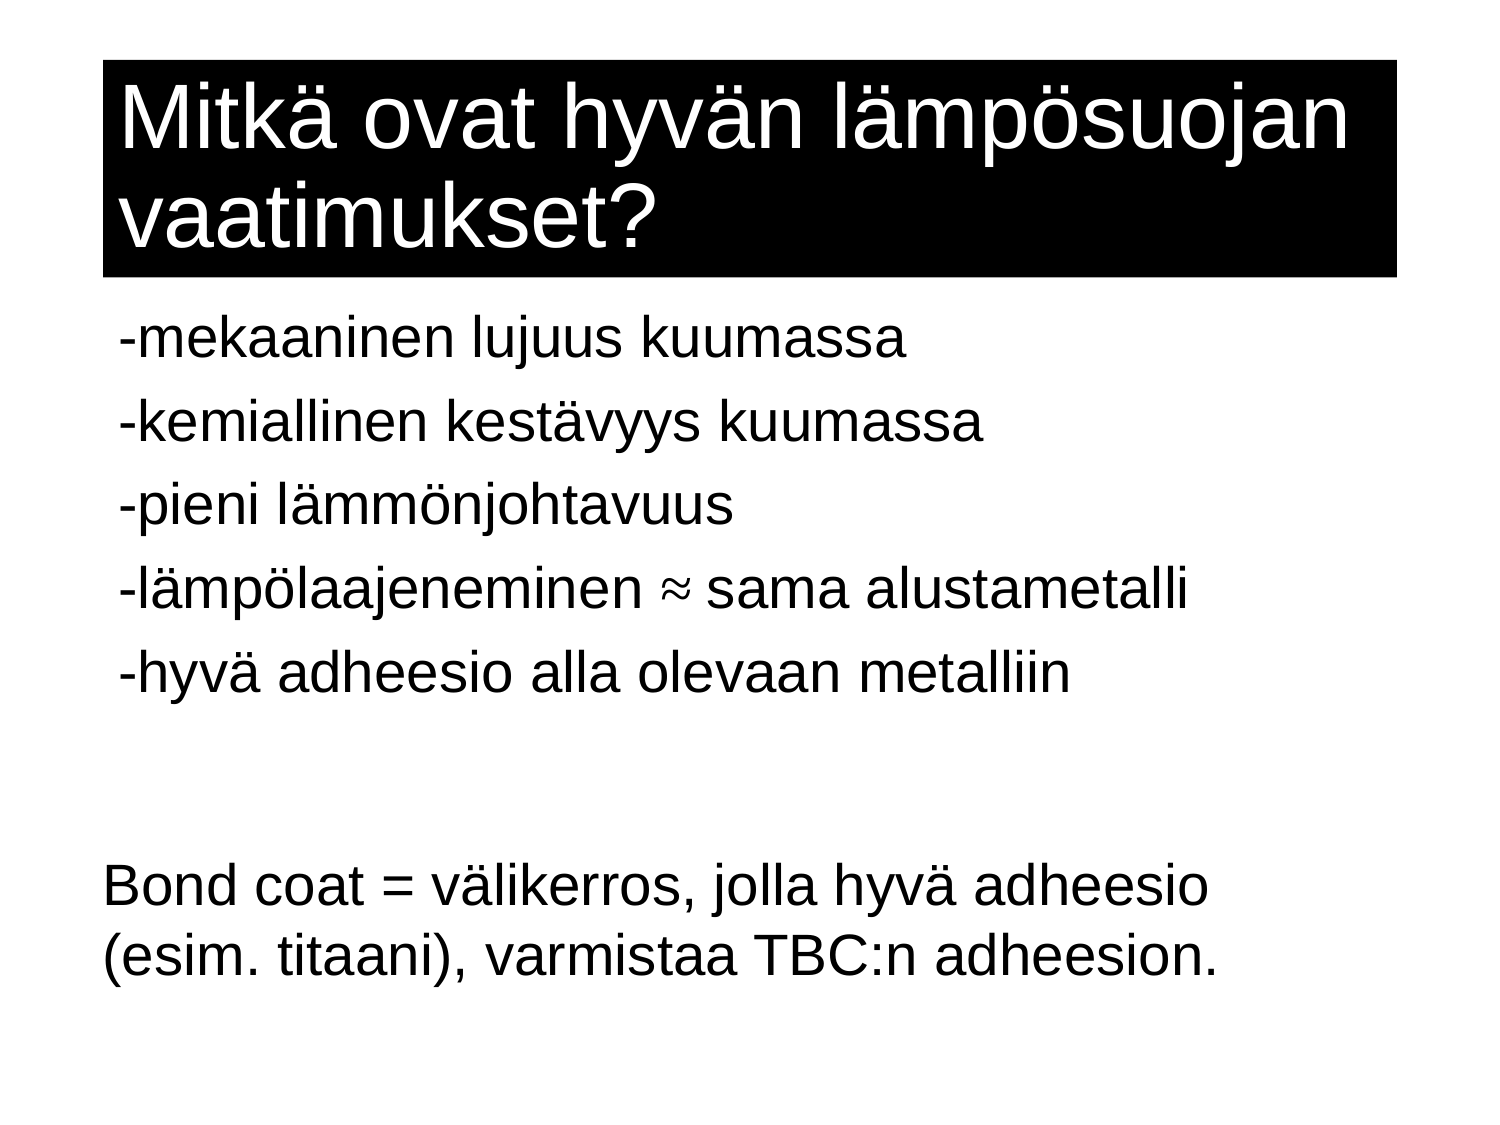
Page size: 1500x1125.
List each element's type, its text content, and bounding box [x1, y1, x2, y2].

list -mekaaninen lujuus kuumassa -kemiallinen kestävyys kuumassa -pieni lämmönjohtavuus -lämpölaajeneminen ≈ sama alustametalli -hyvä adheesio alla olevaan metalliin [103, 299, 1397, 1014]
title Mitkä ovat hyvän lämpösuojan vaatimukset? [103, 59, 1397, 278]
text_box Bond coat = välikerros, jolla hyvä adheesio (esim. titaani), varmistaa TBC:n adheesion. [87, 839, 1376, 995]
